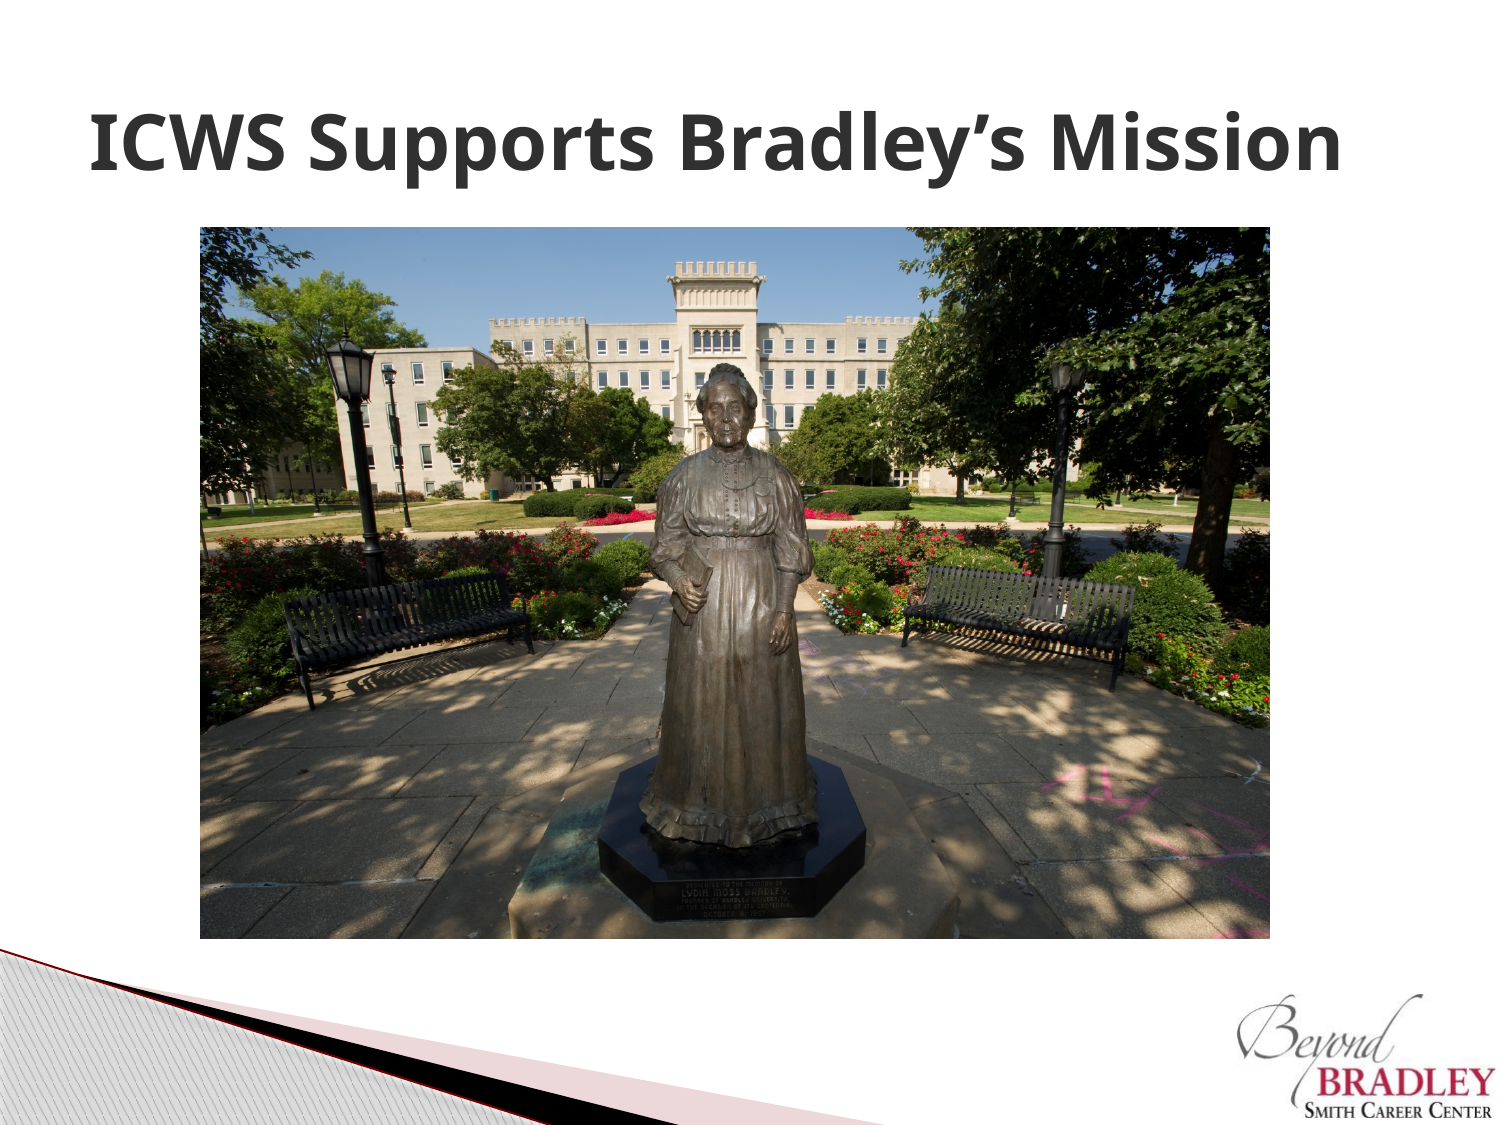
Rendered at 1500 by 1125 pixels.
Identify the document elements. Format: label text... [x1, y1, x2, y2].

picture [1237, 993, 1496, 1118]
picture [199, 227, 1270, 940]
title ICWS Supports Bradley’s Mission [75, 45, 1425, 233]
